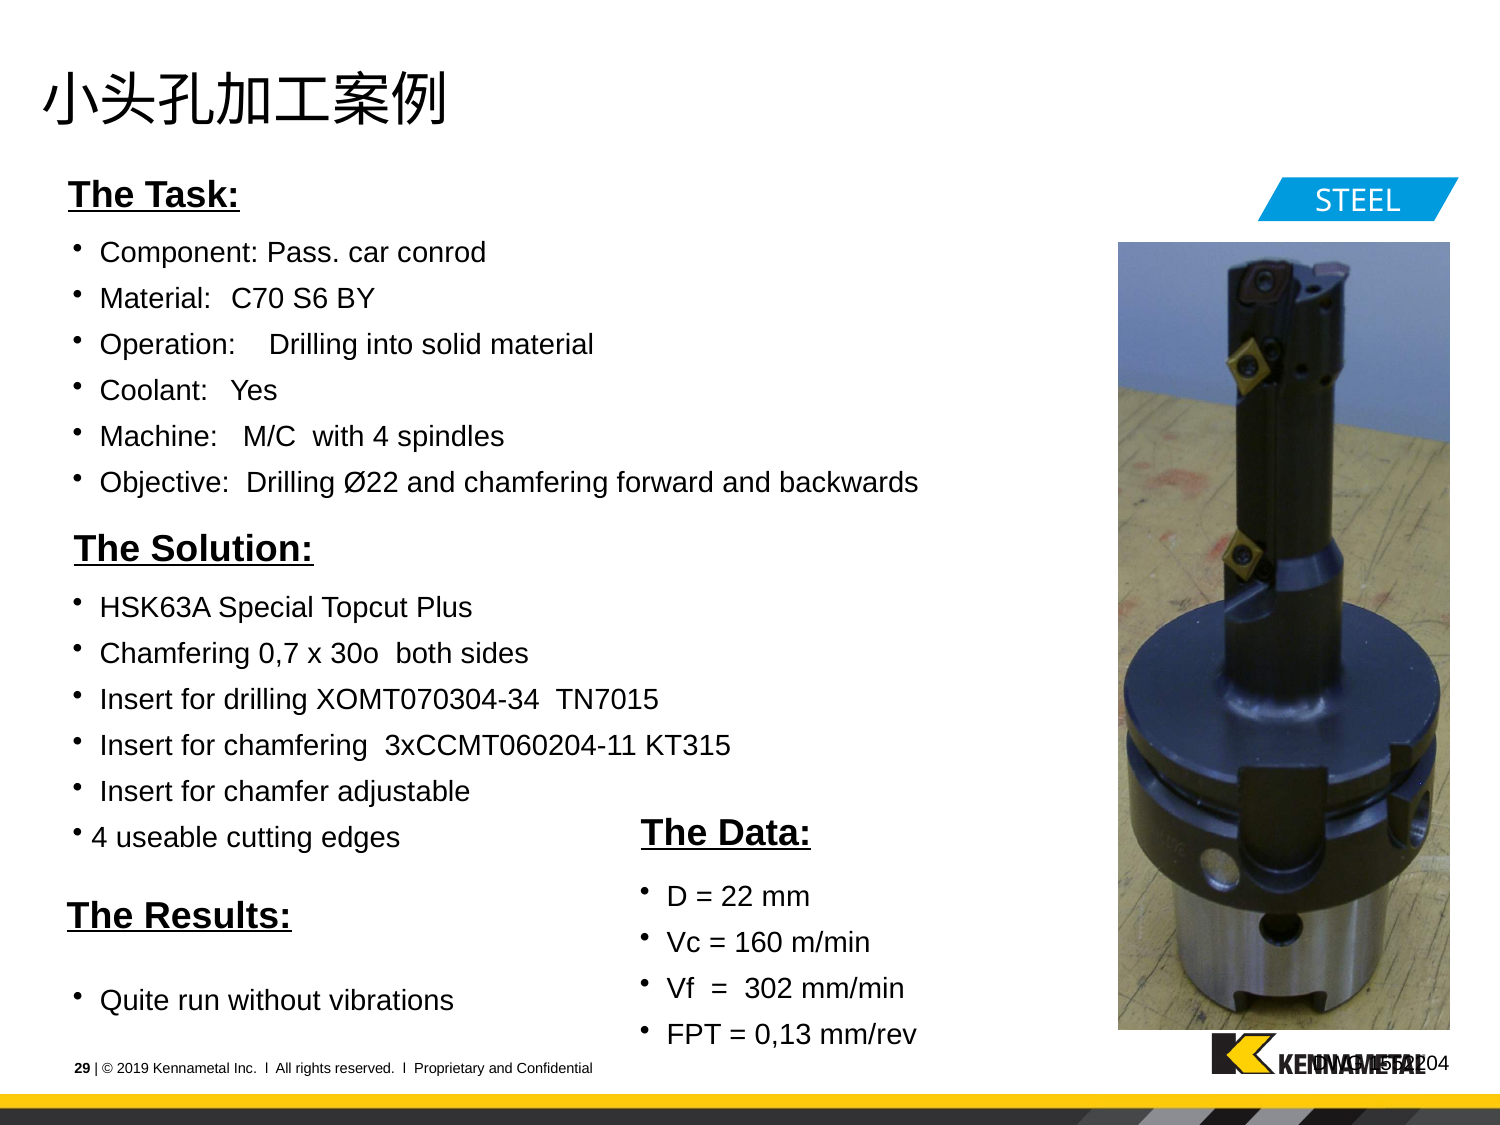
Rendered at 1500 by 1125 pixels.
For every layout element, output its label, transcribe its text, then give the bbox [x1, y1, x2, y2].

picture [0, 1094, 1500, 1125]
text_box 小头孔加工案例 [41, 62, 738, 123]
text_box The Task: [53, 162, 255, 223]
text_box Component: Pass. car conrod Material: C70 S6 BY Operation: Drilling into solid material Coolant: Yes Machine: M/C with 4 spindles Objective: Drilling Ø22 and chamfering forward and backwards [57, 230, 1074, 507]
text_box D = 22 mm Vc = 160 m/min Vf = 302 mm/min FPT = 0,13 mm/rev [624, 873, 1051, 1059]
text_box The Data: [625, 800, 827, 861]
text_box The Solution: [58, 516, 329, 577]
text_box HSK63A Special Topcut Plus Chamfering 0,7 x 30o both sides Insert for drilling XOMT070304-34 TN7015 Insert for chamfering 3xCCMT060204-11 KT315 Insert for chamfer adjustable 4 useable cutting edges [57, 584, 897, 862]
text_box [1257, 172, 1459, 226]
picture [1118, 242, 1450, 1031]
text_box DWG 1552204 [1297, 1041, 1470, 1083]
text_box Quite run without vibrations [58, 977, 592, 1025]
text_box The Results: [51, 882, 307, 944]
